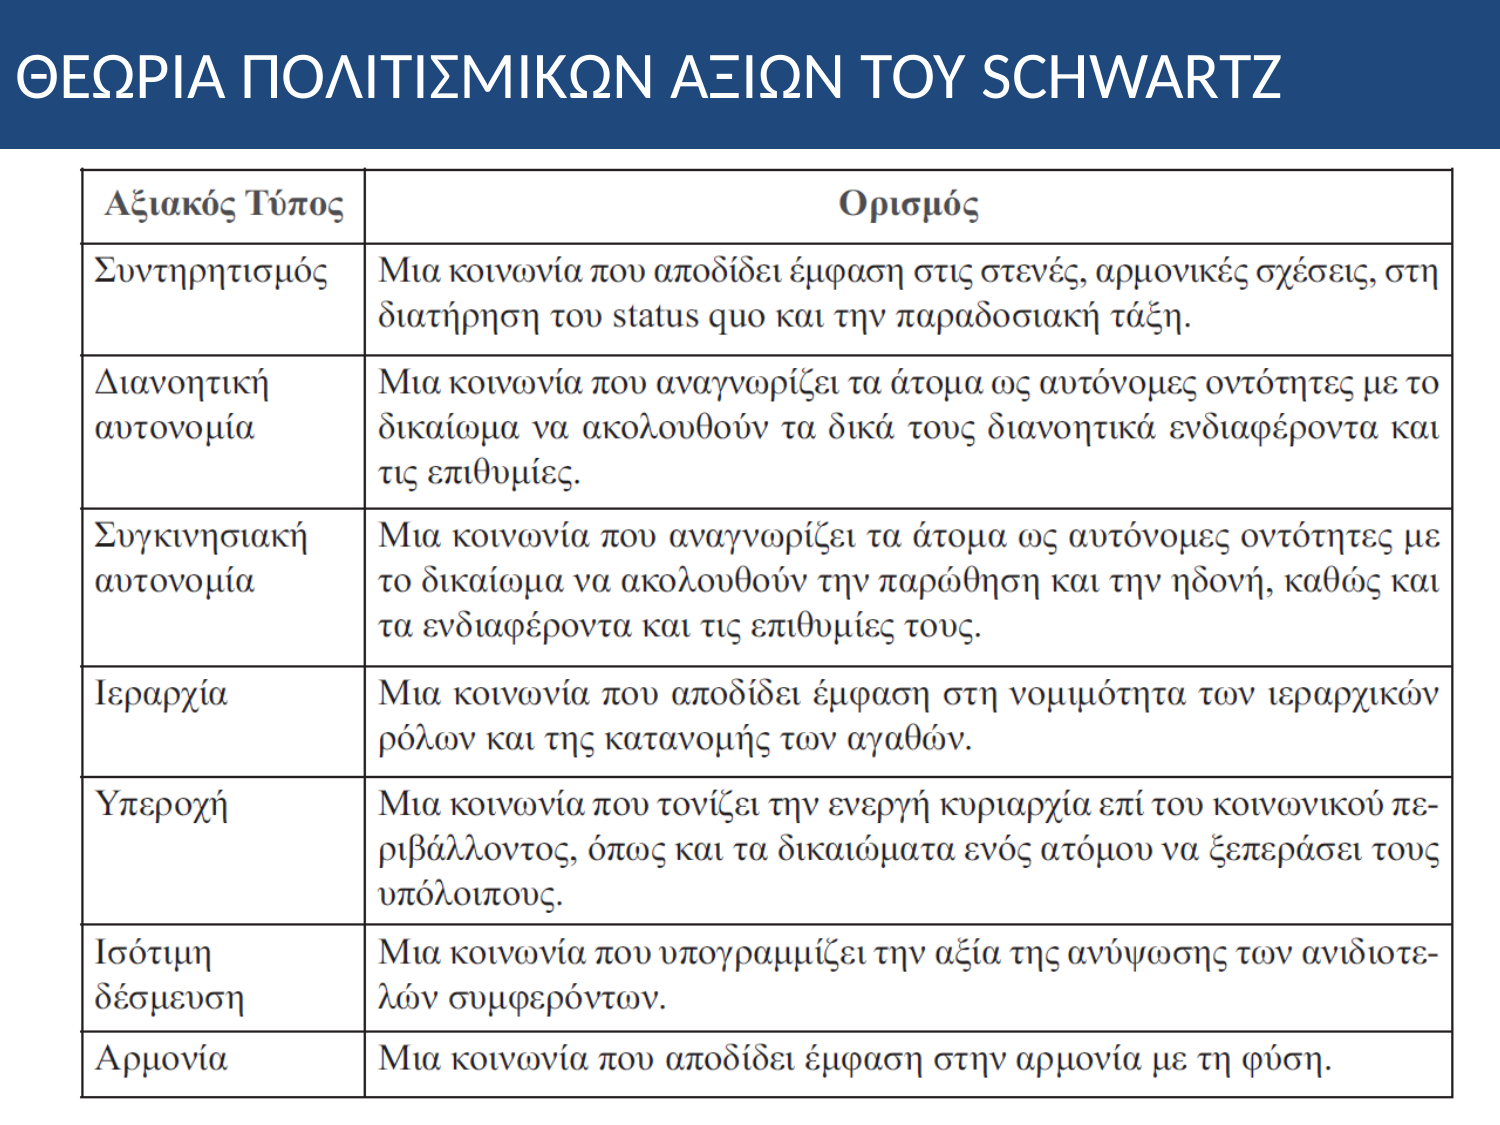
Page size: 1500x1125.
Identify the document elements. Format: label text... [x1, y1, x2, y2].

title ΘΕΩΡΙΑ ΠΟΛΙΤΙΣΜΙΚΩΝ ΑΞΙΩΝ ΤΟΥ SCHWARTZ [0, 0, 1500, 149]
picture [29, 148, 1500, 1107]
